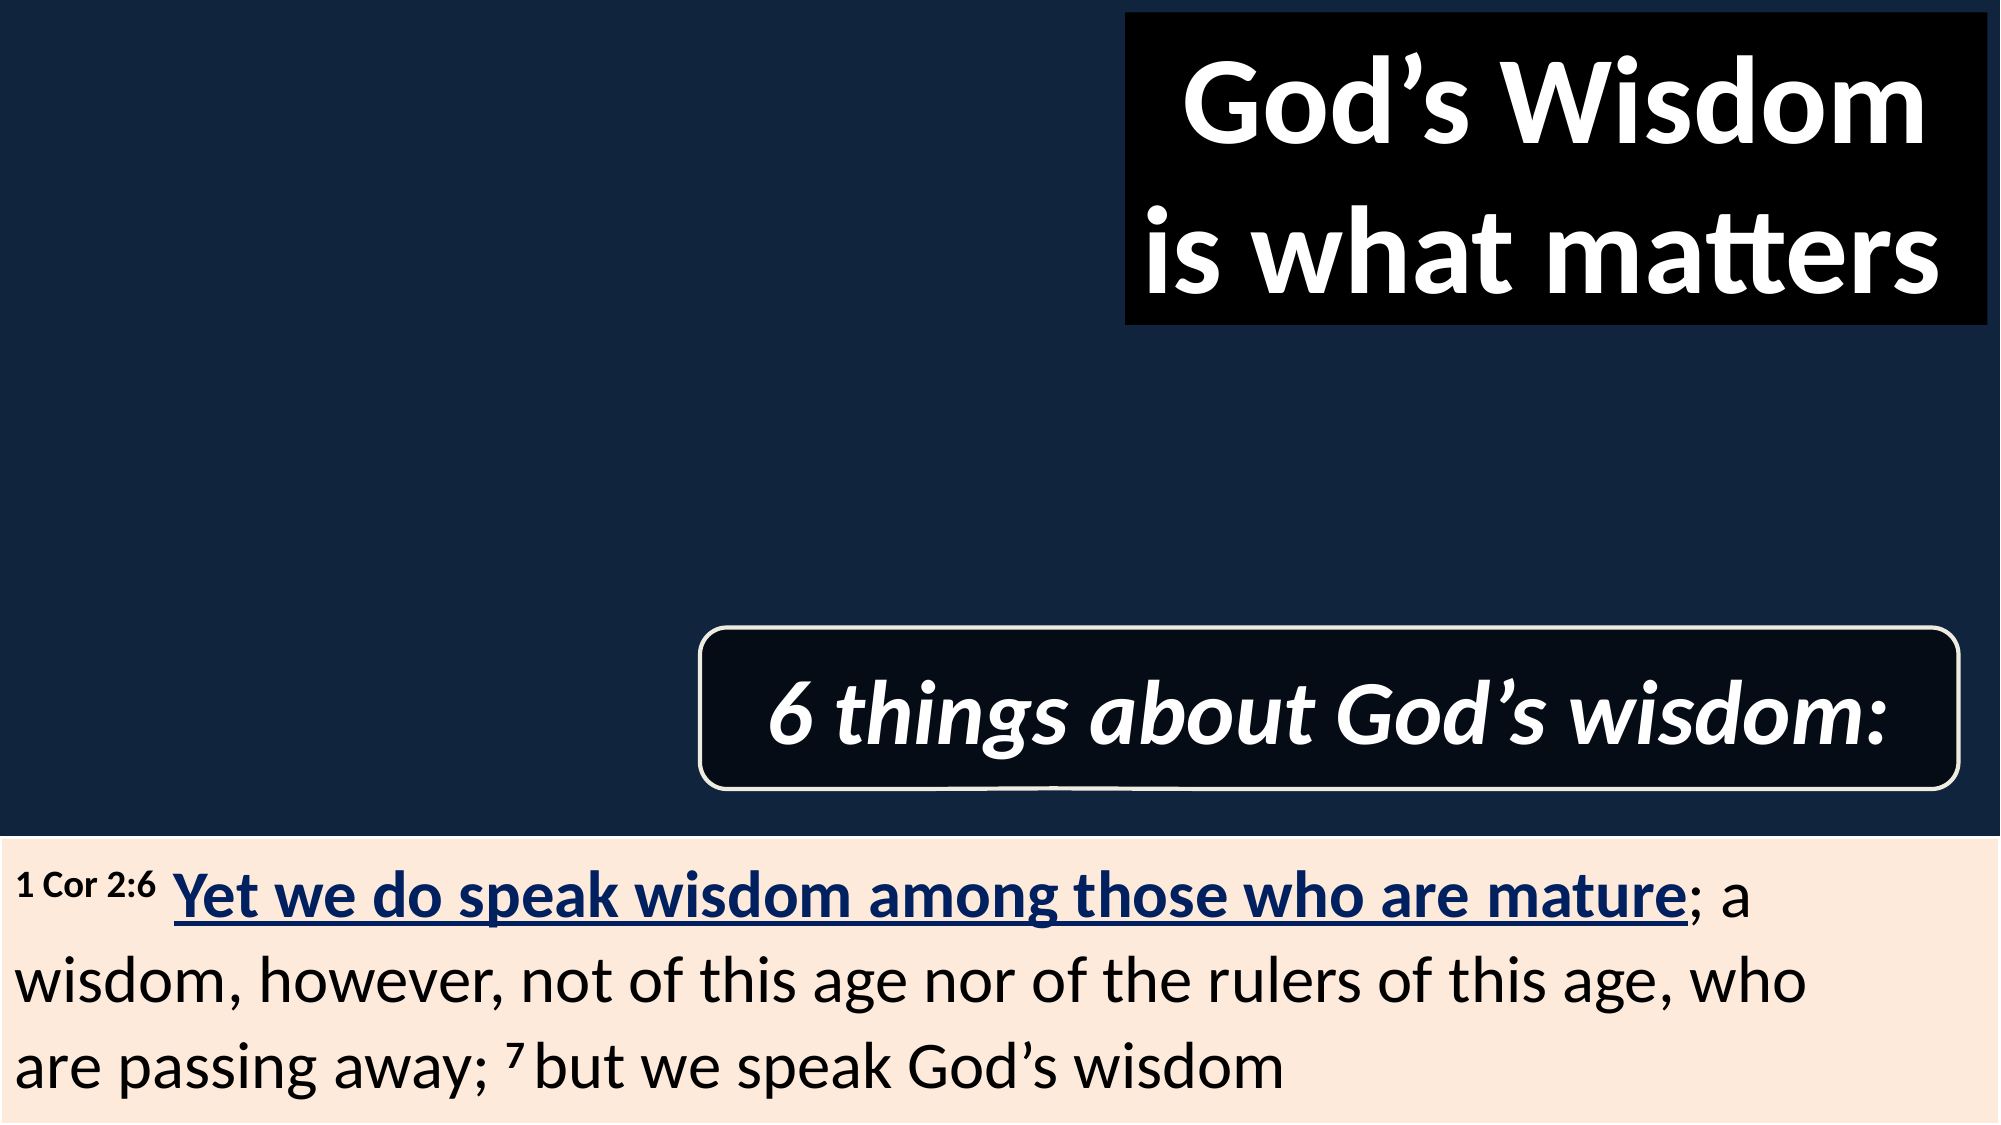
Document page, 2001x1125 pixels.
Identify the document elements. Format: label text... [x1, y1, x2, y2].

text_box 6 things about God’s wisdom: [697, 625, 1961, 792]
text_box 1 Cor 2:6 Yet we do speak wisdom among those who are mature; a wisdom, however, not of this age nor of the rulers of this age, who are passing away; 7 but we speak God’s wisdom [0, 835, 2000, 1125]
text_box God’s Wisdom is what matters [1123, 10, 1990, 327]
